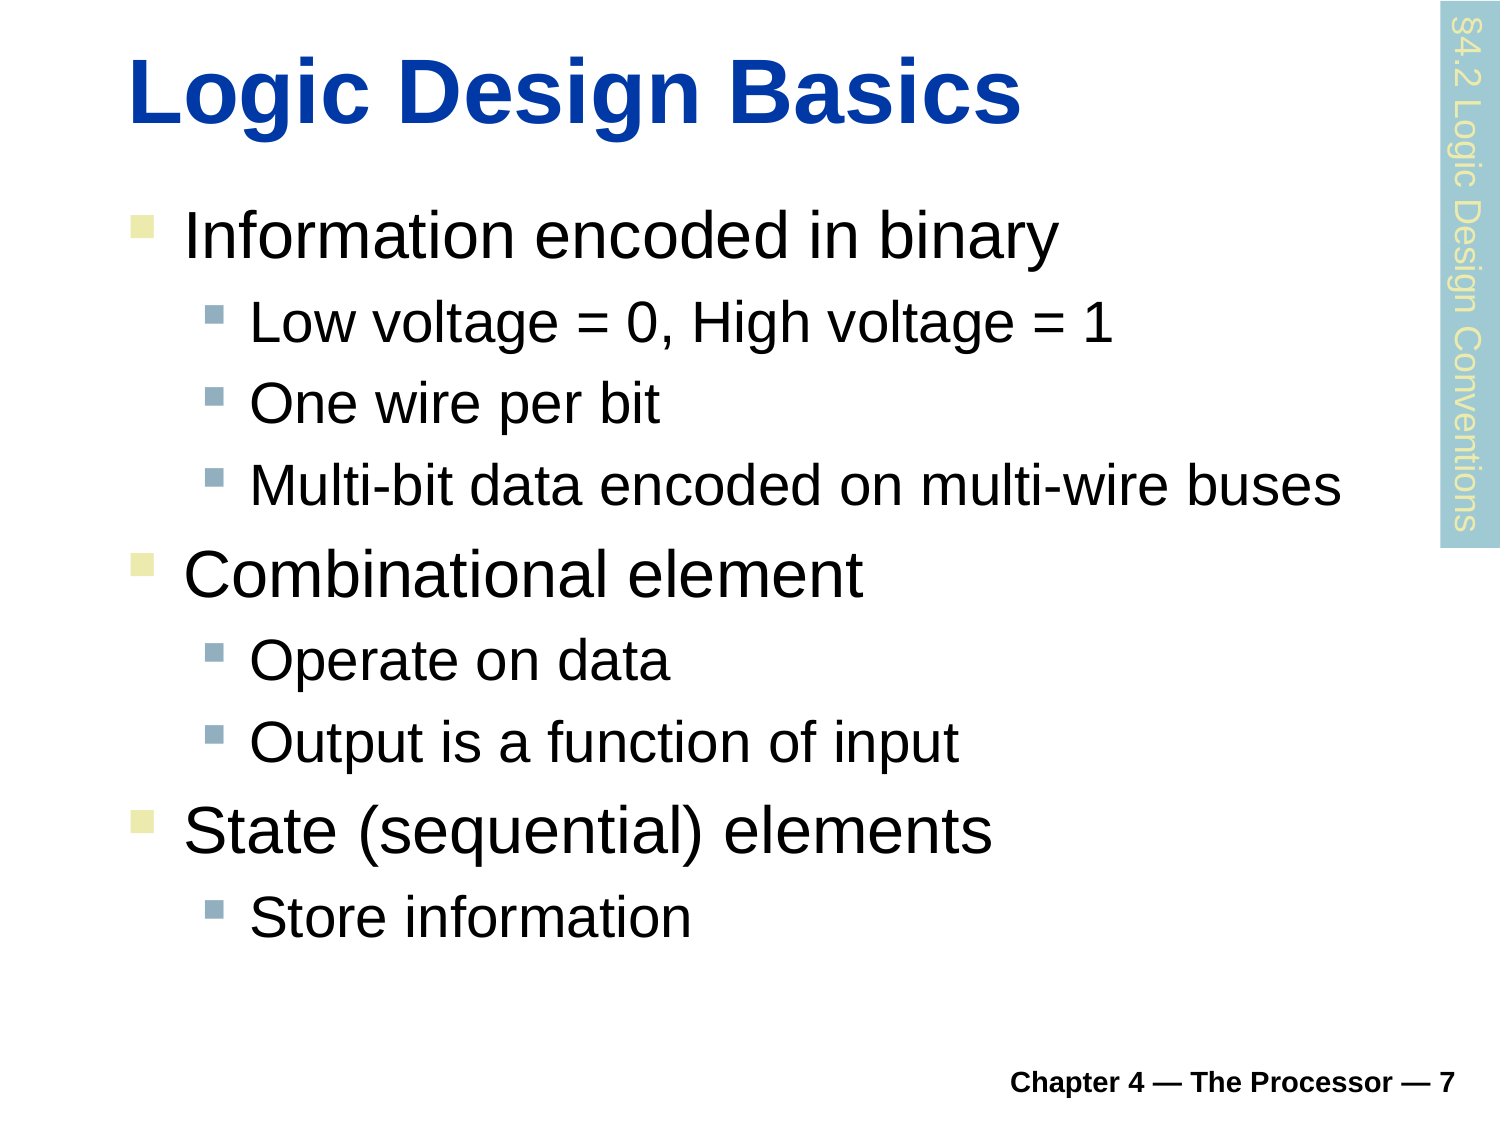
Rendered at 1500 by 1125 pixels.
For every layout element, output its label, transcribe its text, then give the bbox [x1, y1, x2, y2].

list Information encoded in binary Low voltage = 0, High voltage = 1 One wire per bit Multi-bit data encoded on multi-wire buses Combinational element Operate on data Output is a function of input State (sequential) elements Store information [112, 184, 1469, 1024]
footer Chapter 4 — The Processor — 7 [277, 1046, 1471, 1106]
title Logic Design Basics [112, 23, 1440, 149]
text_box §4.2 Logic Design Conventions [1440, 0, 1500, 548]
